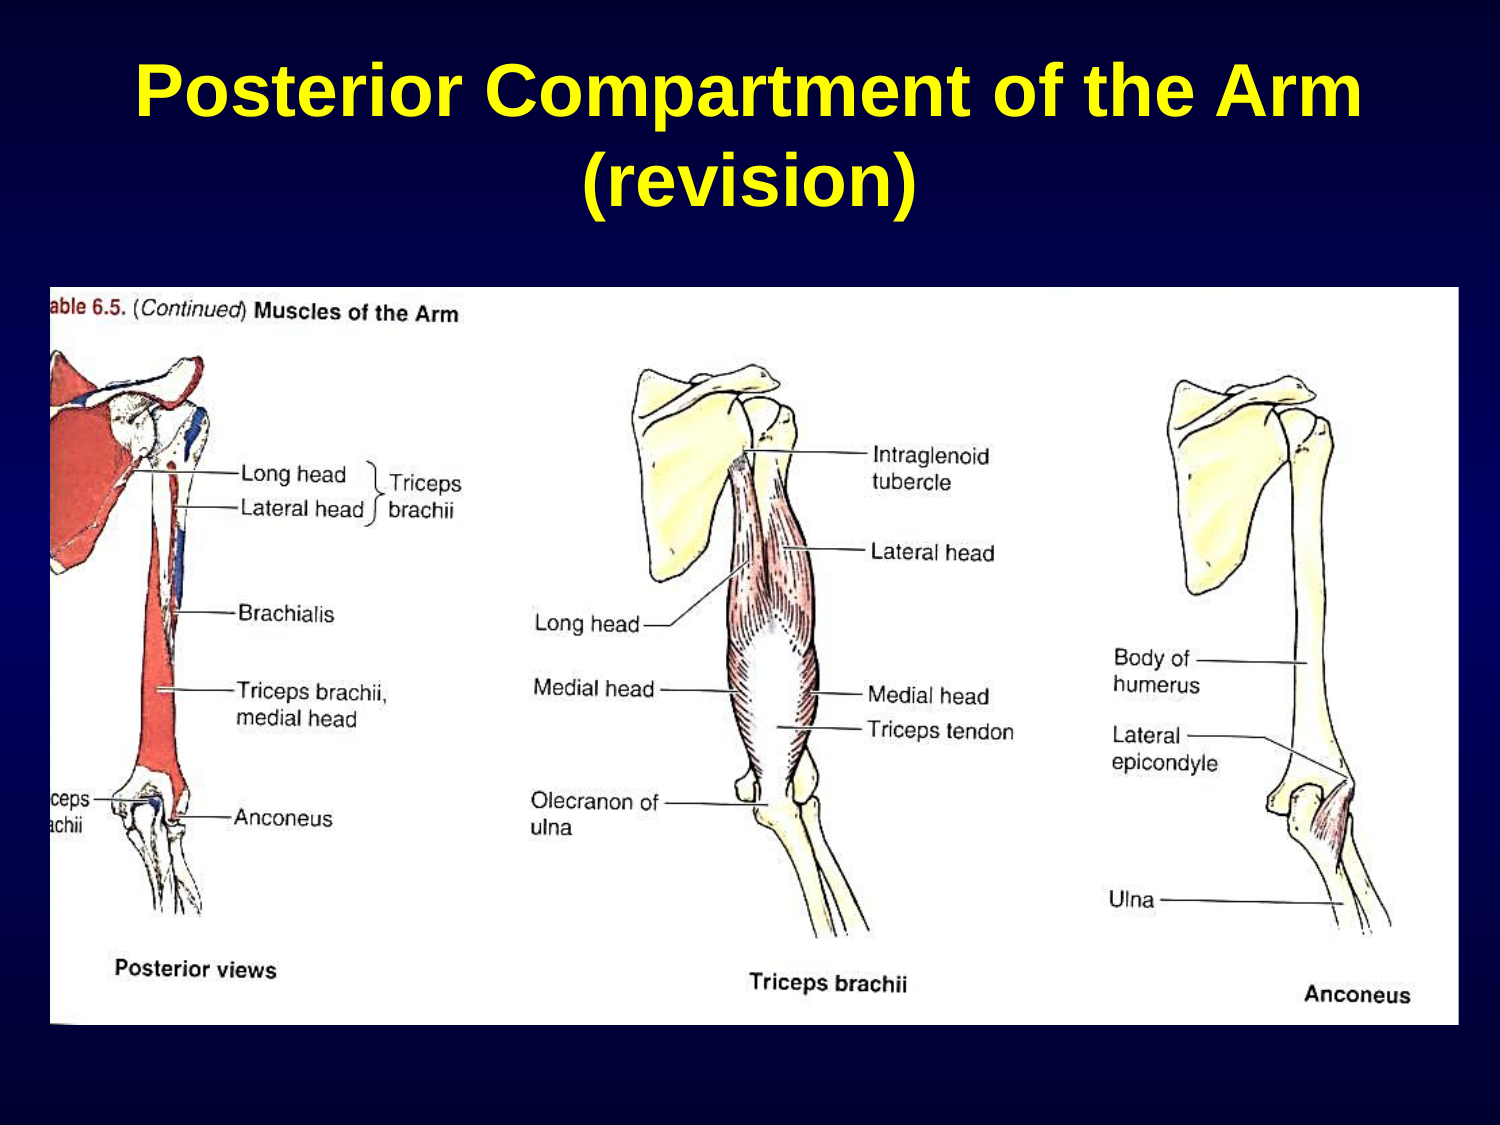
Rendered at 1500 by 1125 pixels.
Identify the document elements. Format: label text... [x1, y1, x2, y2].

title Posterior Compartment of the Arm (revision) [0, 37, 1500, 225]
picture [49, 287, 1459, 1026]
